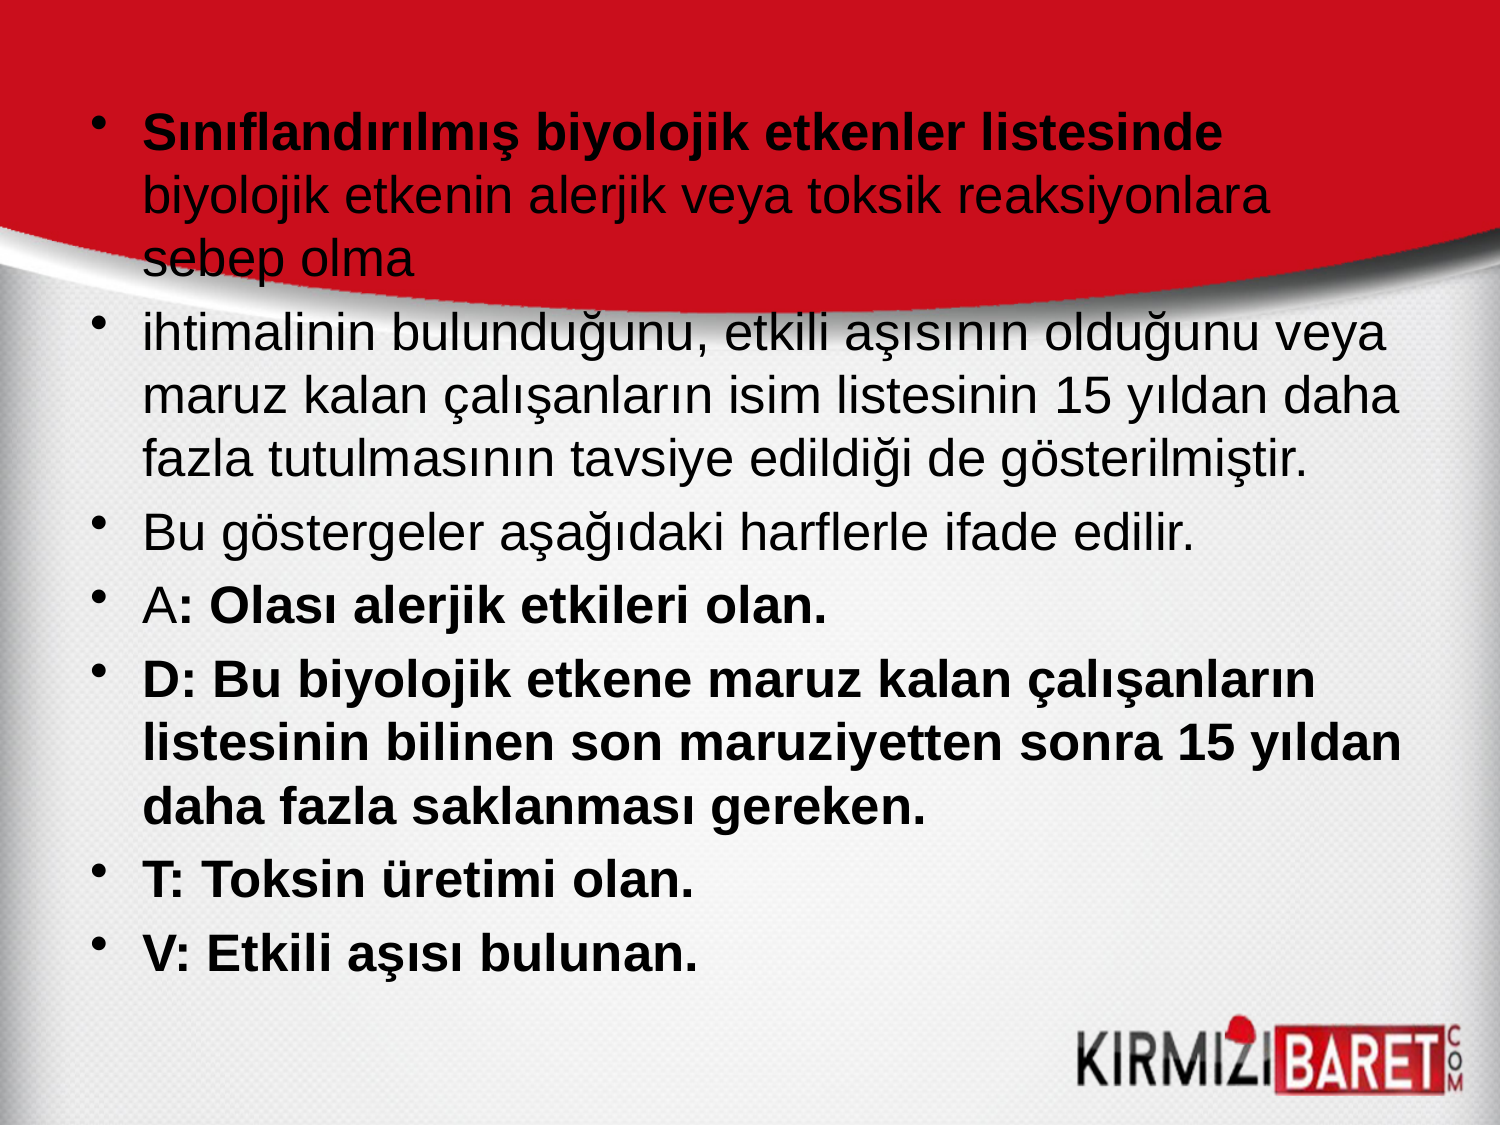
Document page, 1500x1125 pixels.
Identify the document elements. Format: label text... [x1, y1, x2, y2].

list Sınıflandırılmış biyolojik etkenler listesinde biyolojik etkenin alerjik veya toksik reaksiyonlara sebep olma ihtimalinin bulunduğunu, etkili aşısının olduğunu veya maruz kalan çalışanların isim listesinin 15 yıldan daha fazla tutulmasının tavsiye edildiği de gösterilmiştir. Bu göstergeler aşağıdaki harflerle ifade edilir. A: Olası alerjik etkileri olan. D: Bu biyolojik etkene maruz kalan çalışanların listesinin bilinen son maruziyetten sonra 15 yıldan daha fazla saklanması gereken. T: Toksin üretimi olan. V: Etkili aşısı bulunan. [74, 89, 1426, 1063]
picture [0, 0, 1500, 1125]
